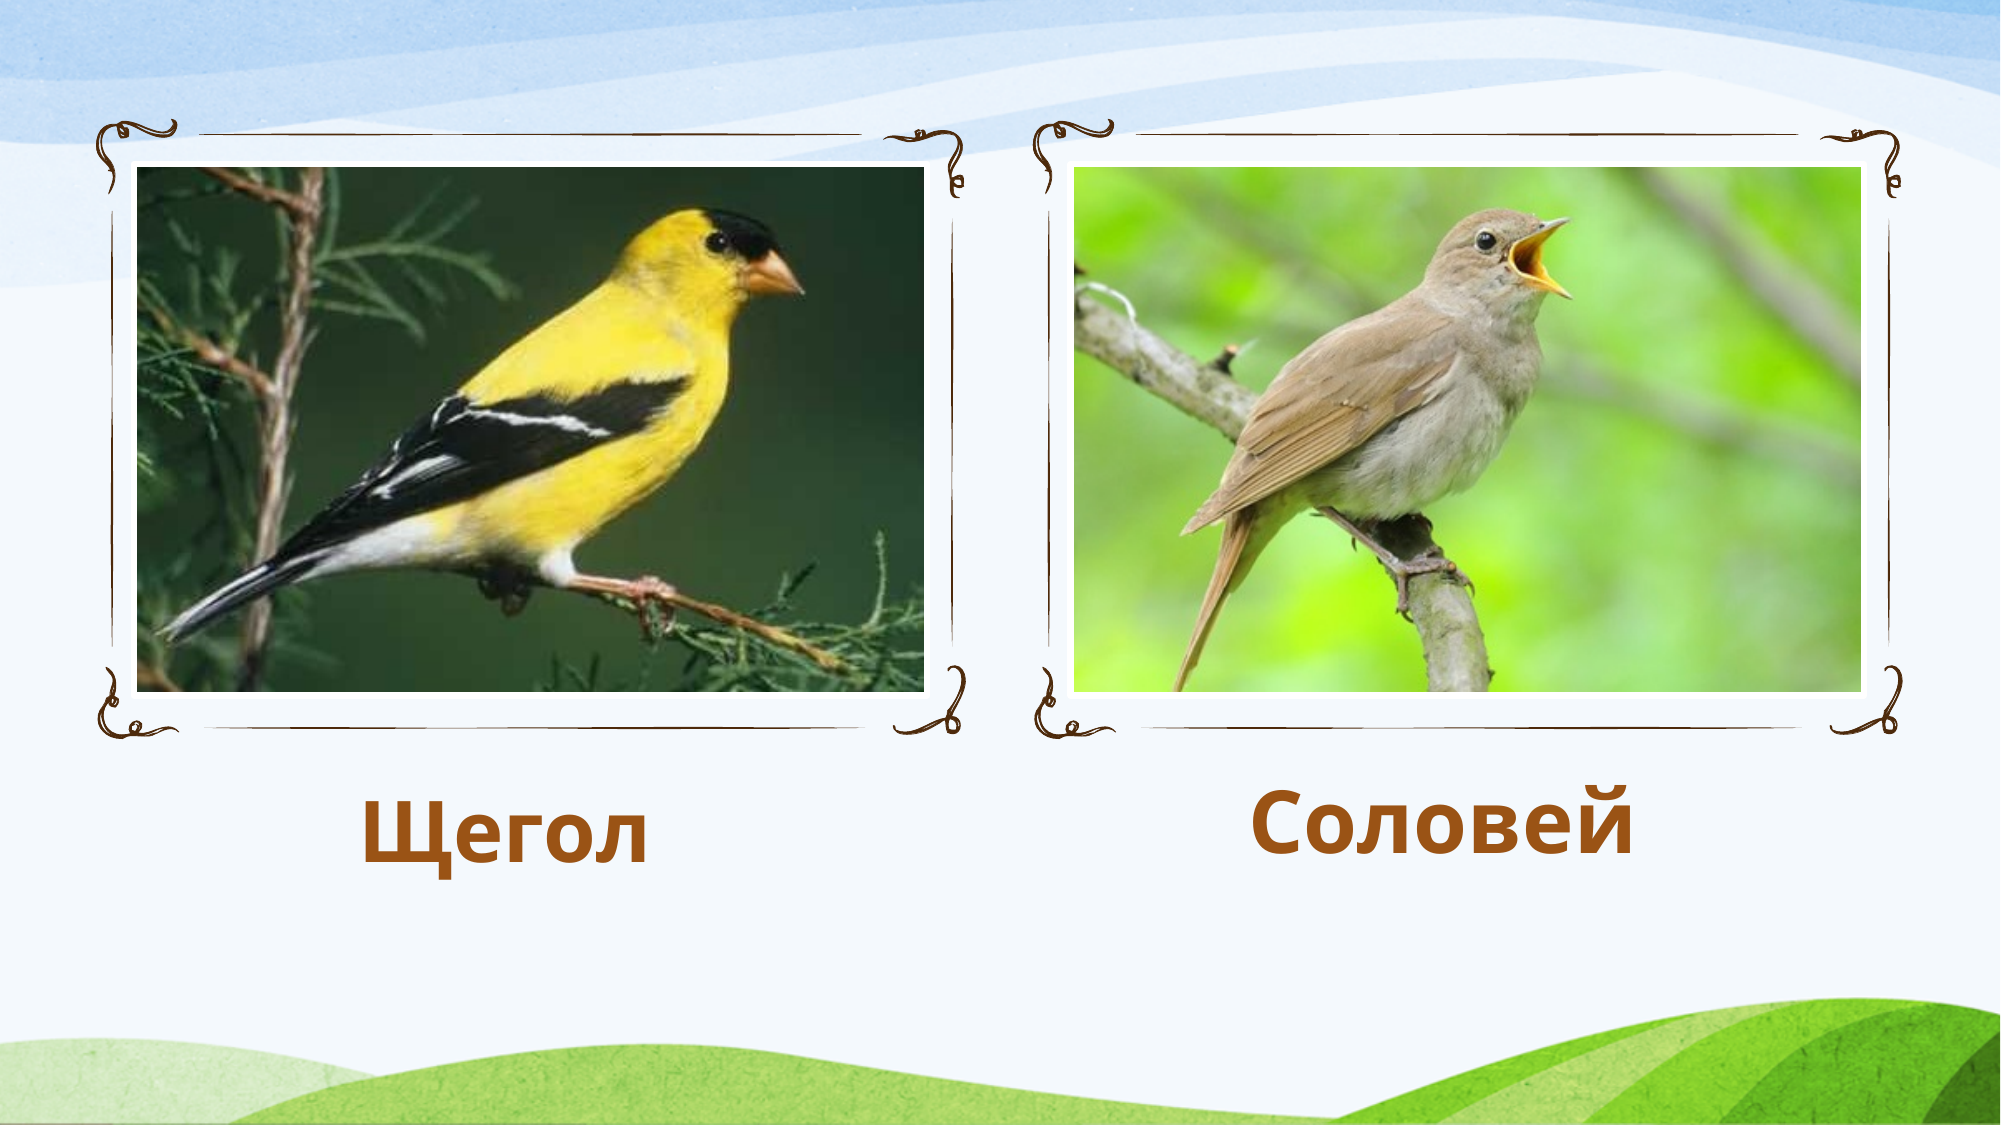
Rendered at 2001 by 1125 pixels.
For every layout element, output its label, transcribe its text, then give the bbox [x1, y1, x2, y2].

list Щегол [343, 764, 718, 897]
list Соловей [1233, 753, 1675, 887]
picture [0, 0, 2001, 1125]
